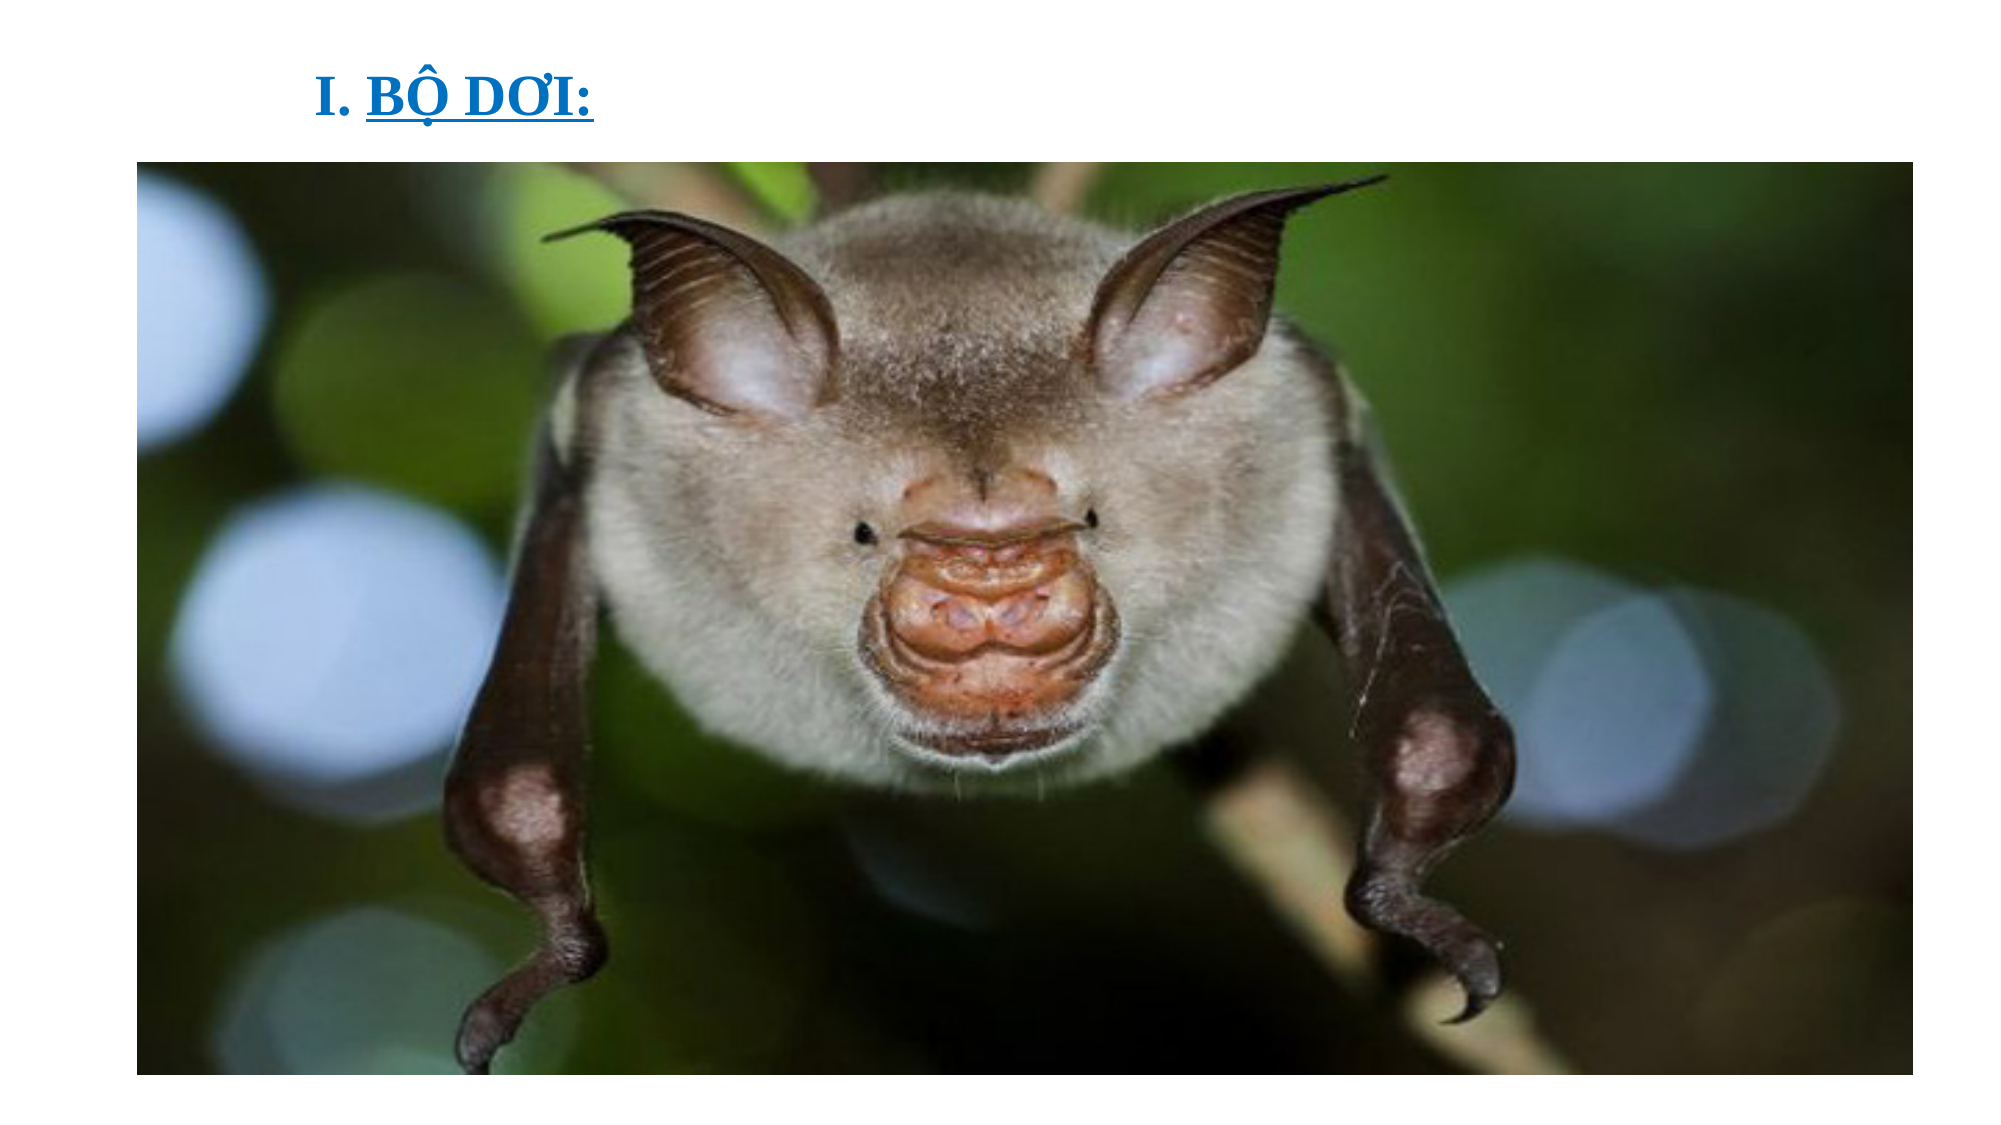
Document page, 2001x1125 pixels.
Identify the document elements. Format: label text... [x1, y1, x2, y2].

picture [137, 162, 1913, 1075]
text_box I. BỘ DƠI: [299, 50, 656, 162]
